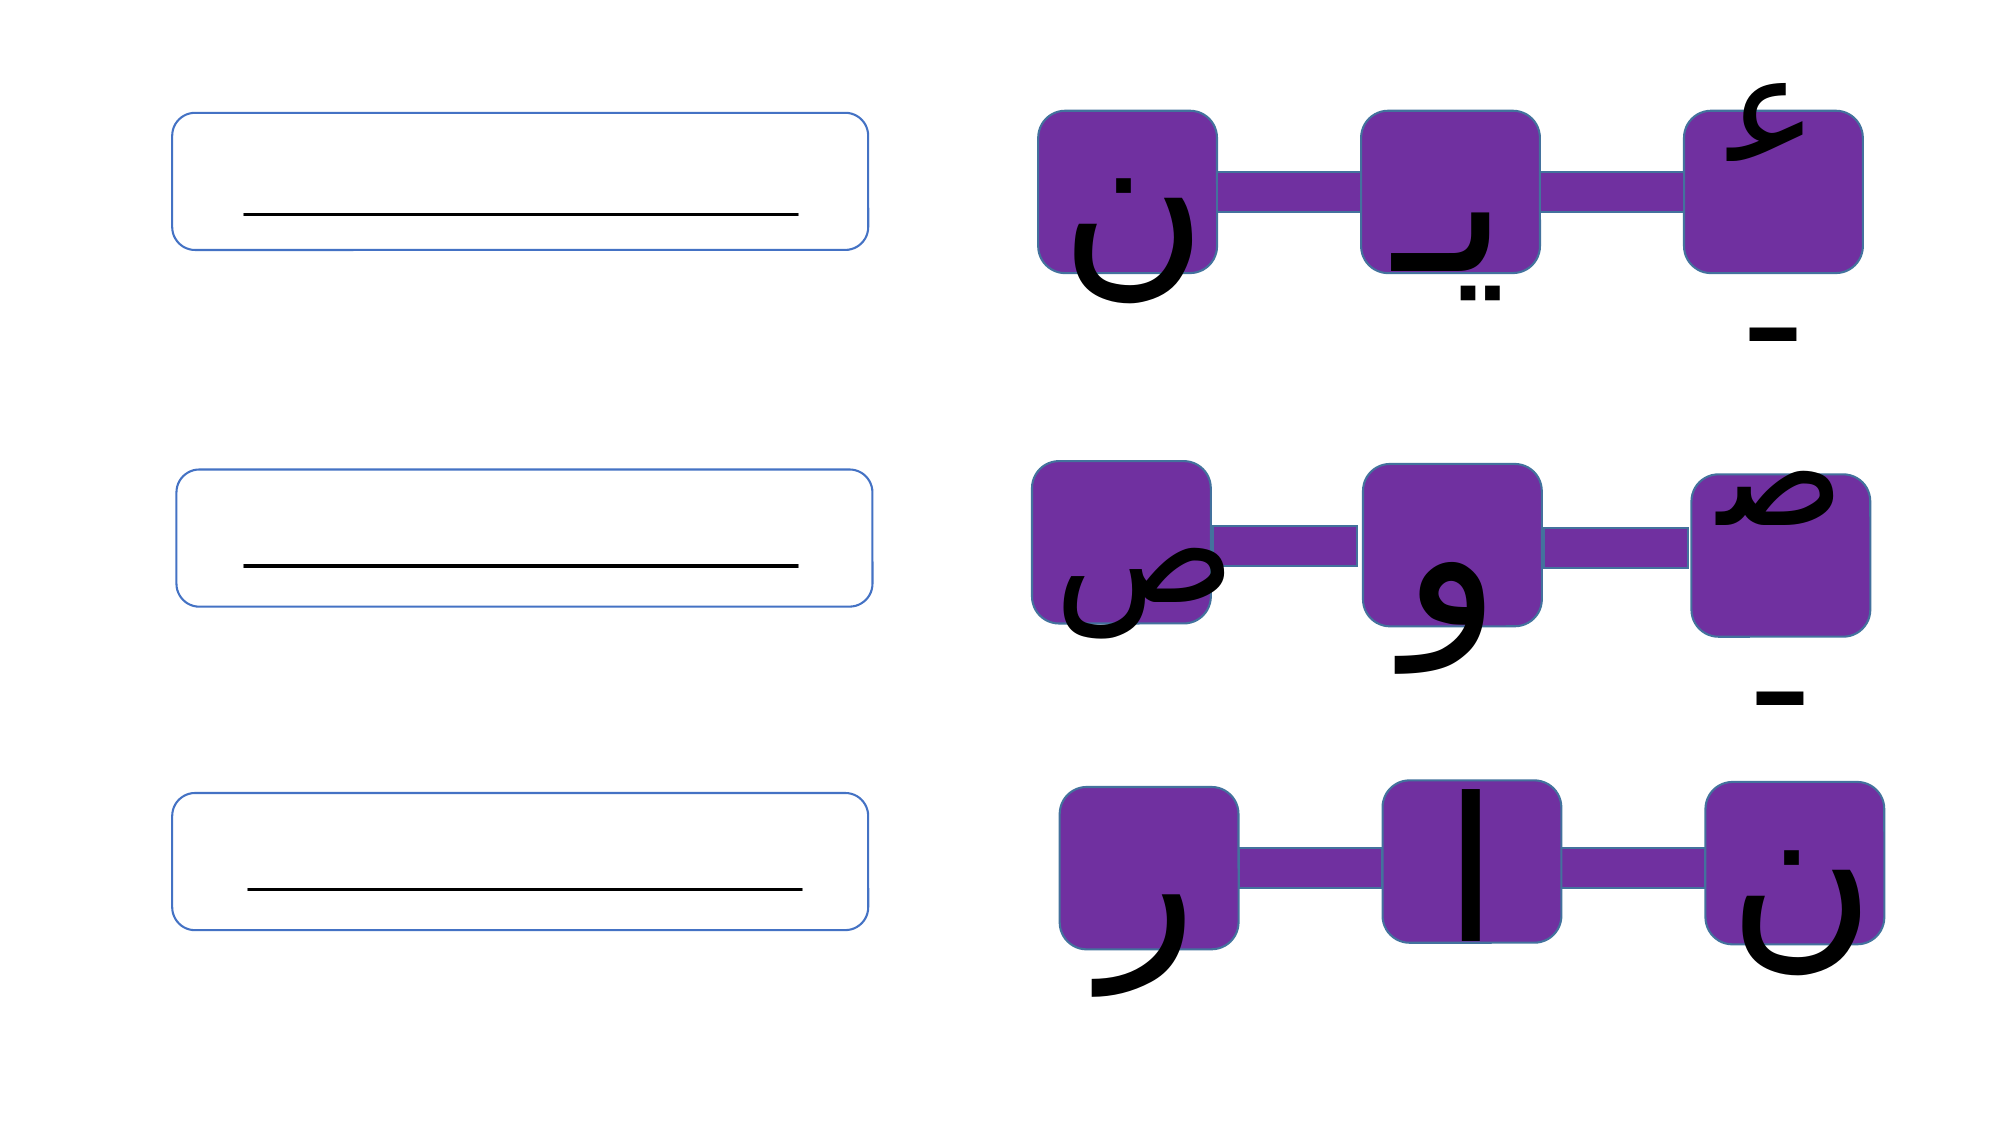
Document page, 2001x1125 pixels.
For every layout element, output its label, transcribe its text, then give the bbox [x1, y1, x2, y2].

text_box [1541, 171, 1685, 213]
picture [242, 213, 799, 217]
text_box عـ [1682, 109, 1864, 275]
text_box ن [1037, 109, 1219, 275]
text_box [171, 111, 870, 252]
text_box [1240, 847, 1381, 889]
text_box [1543, 527, 1689, 569]
text_box يـ [1360, 109, 1542, 275]
text_box ص [1030, 460, 1212, 625]
text_box و [1361, 462, 1543, 628]
picture [242, 564, 799, 568]
text_box [175, 468, 874, 608]
text_box [1212, 525, 1358, 567]
picture [246, 888, 803, 892]
text_box [1216, 171, 1362, 213]
text_box ن [1704, 780, 1886, 946]
text_box [171, 791, 870, 932]
text_box ر [1058, 785, 1240, 951]
text_box صـ [1690, 473, 1872, 638]
text_box ا [1381, 779, 1563, 944]
text_box [1563, 847, 1706, 889]
